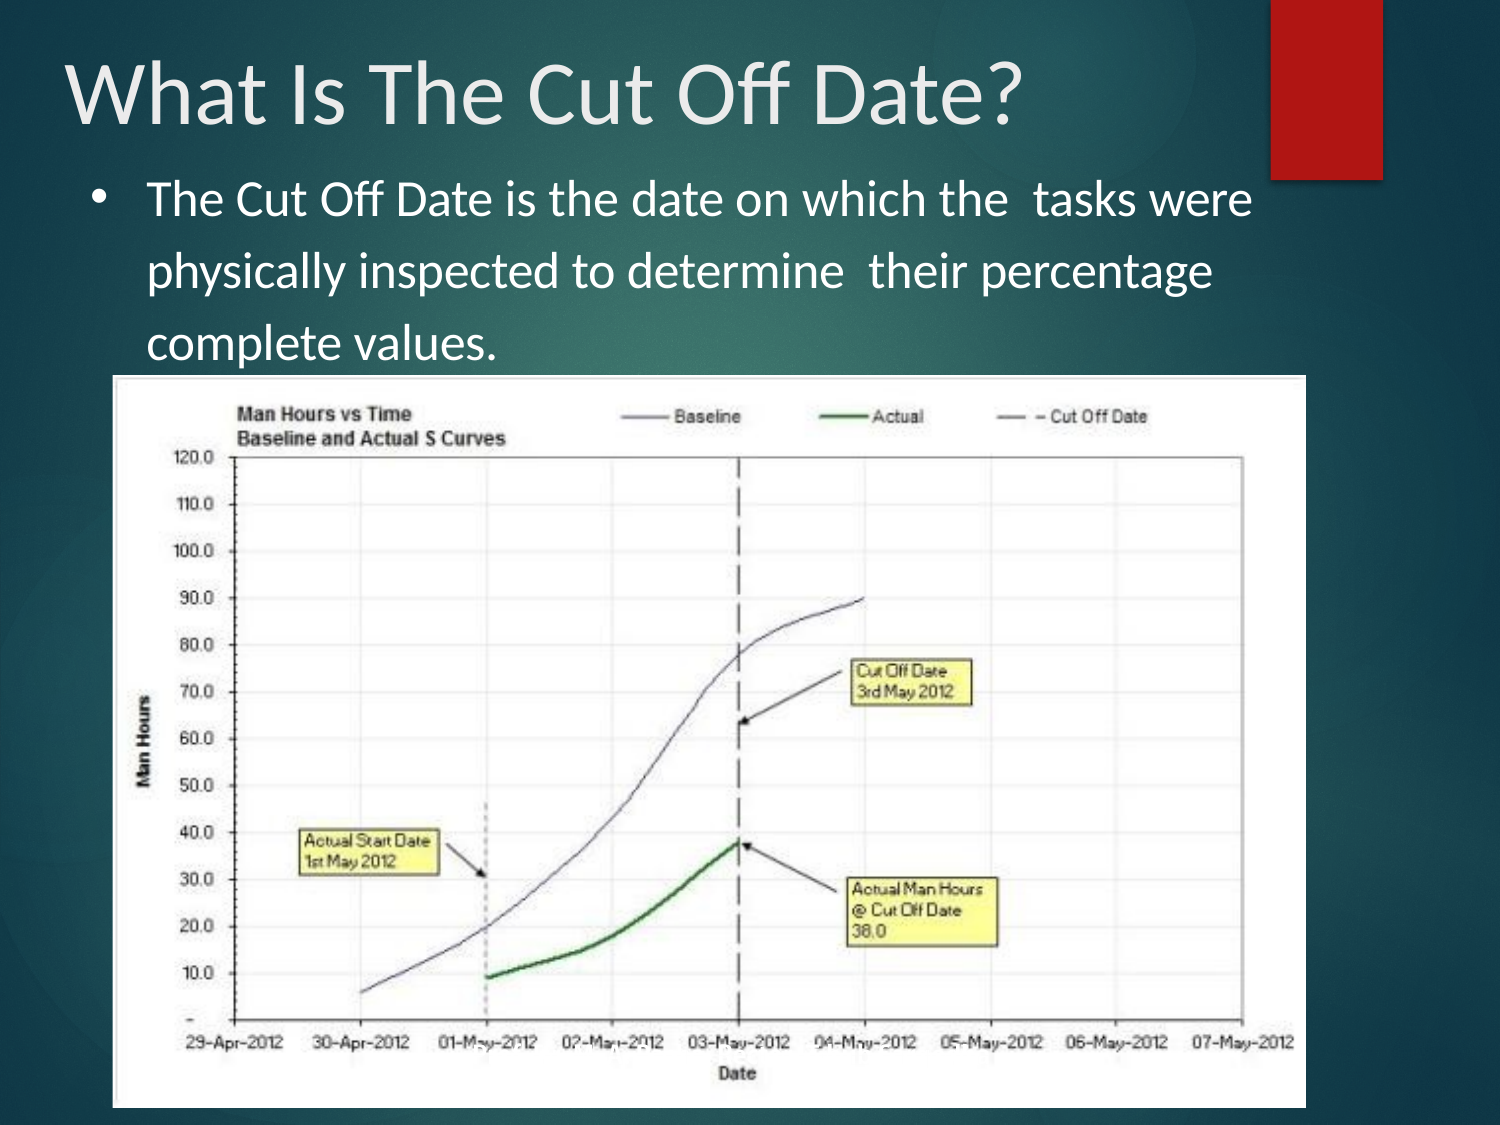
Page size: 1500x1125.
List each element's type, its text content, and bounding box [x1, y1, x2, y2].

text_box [112, 374, 1307, 1108]
text_box The Cut Off Date is the date on which the tasks were physically inspected to determine their percentage complete values. [87, 143, 1358, 371]
title What Is The Cut Off Date? [62, 30, 1236, 221]
